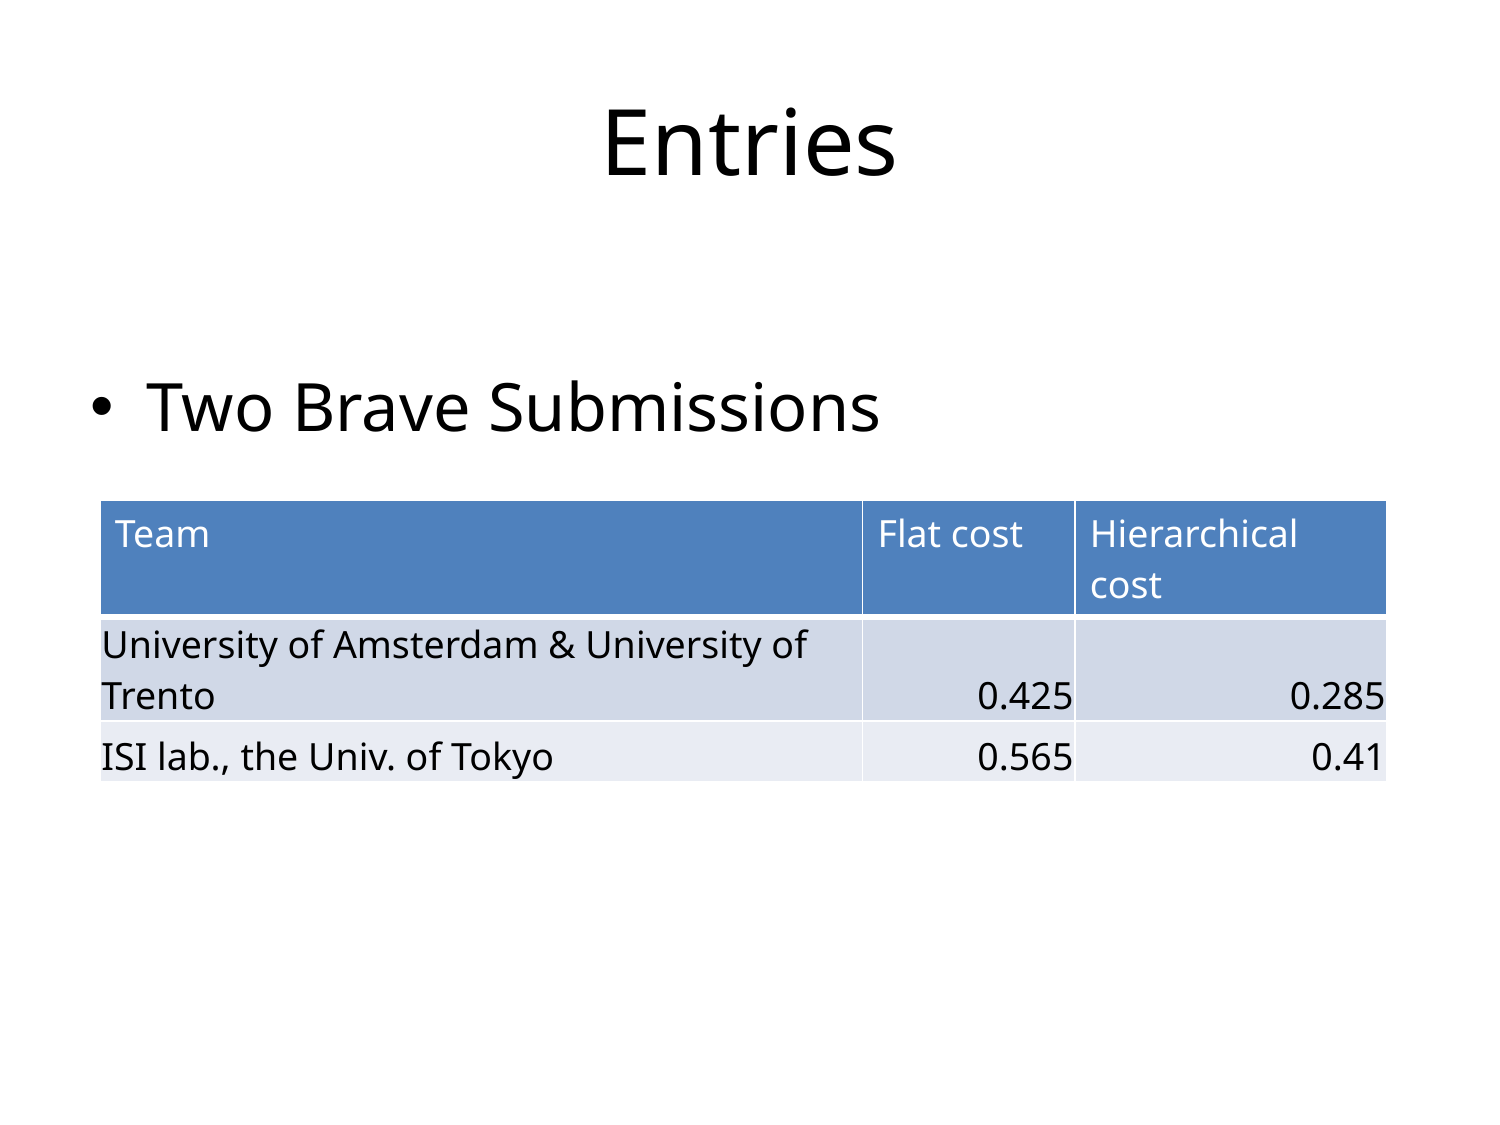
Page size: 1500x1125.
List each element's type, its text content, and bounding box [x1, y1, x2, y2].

table_cell ISI lab., the Univ. of Tokyo [101, 722, 862, 781]
list Two Brave Submissions [75, 357, 1425, 1100]
table_header Flat cost [863, 501, 1074, 614]
table_cell 0.285 [1076, 620, 1386, 720]
title Entries [75, 45, 1425, 233]
table_cell 0.565 [863, 722, 1074, 781]
table_cell 0.425 [863, 620, 1074, 720]
table_header Hierarchical cost [1076, 501, 1386, 614]
table_header Team [101, 501, 862, 614]
table_cell 0.41 [1076, 722, 1386, 781]
table_cell University of Amsterdam & University of Trento [101, 620, 862, 720]
